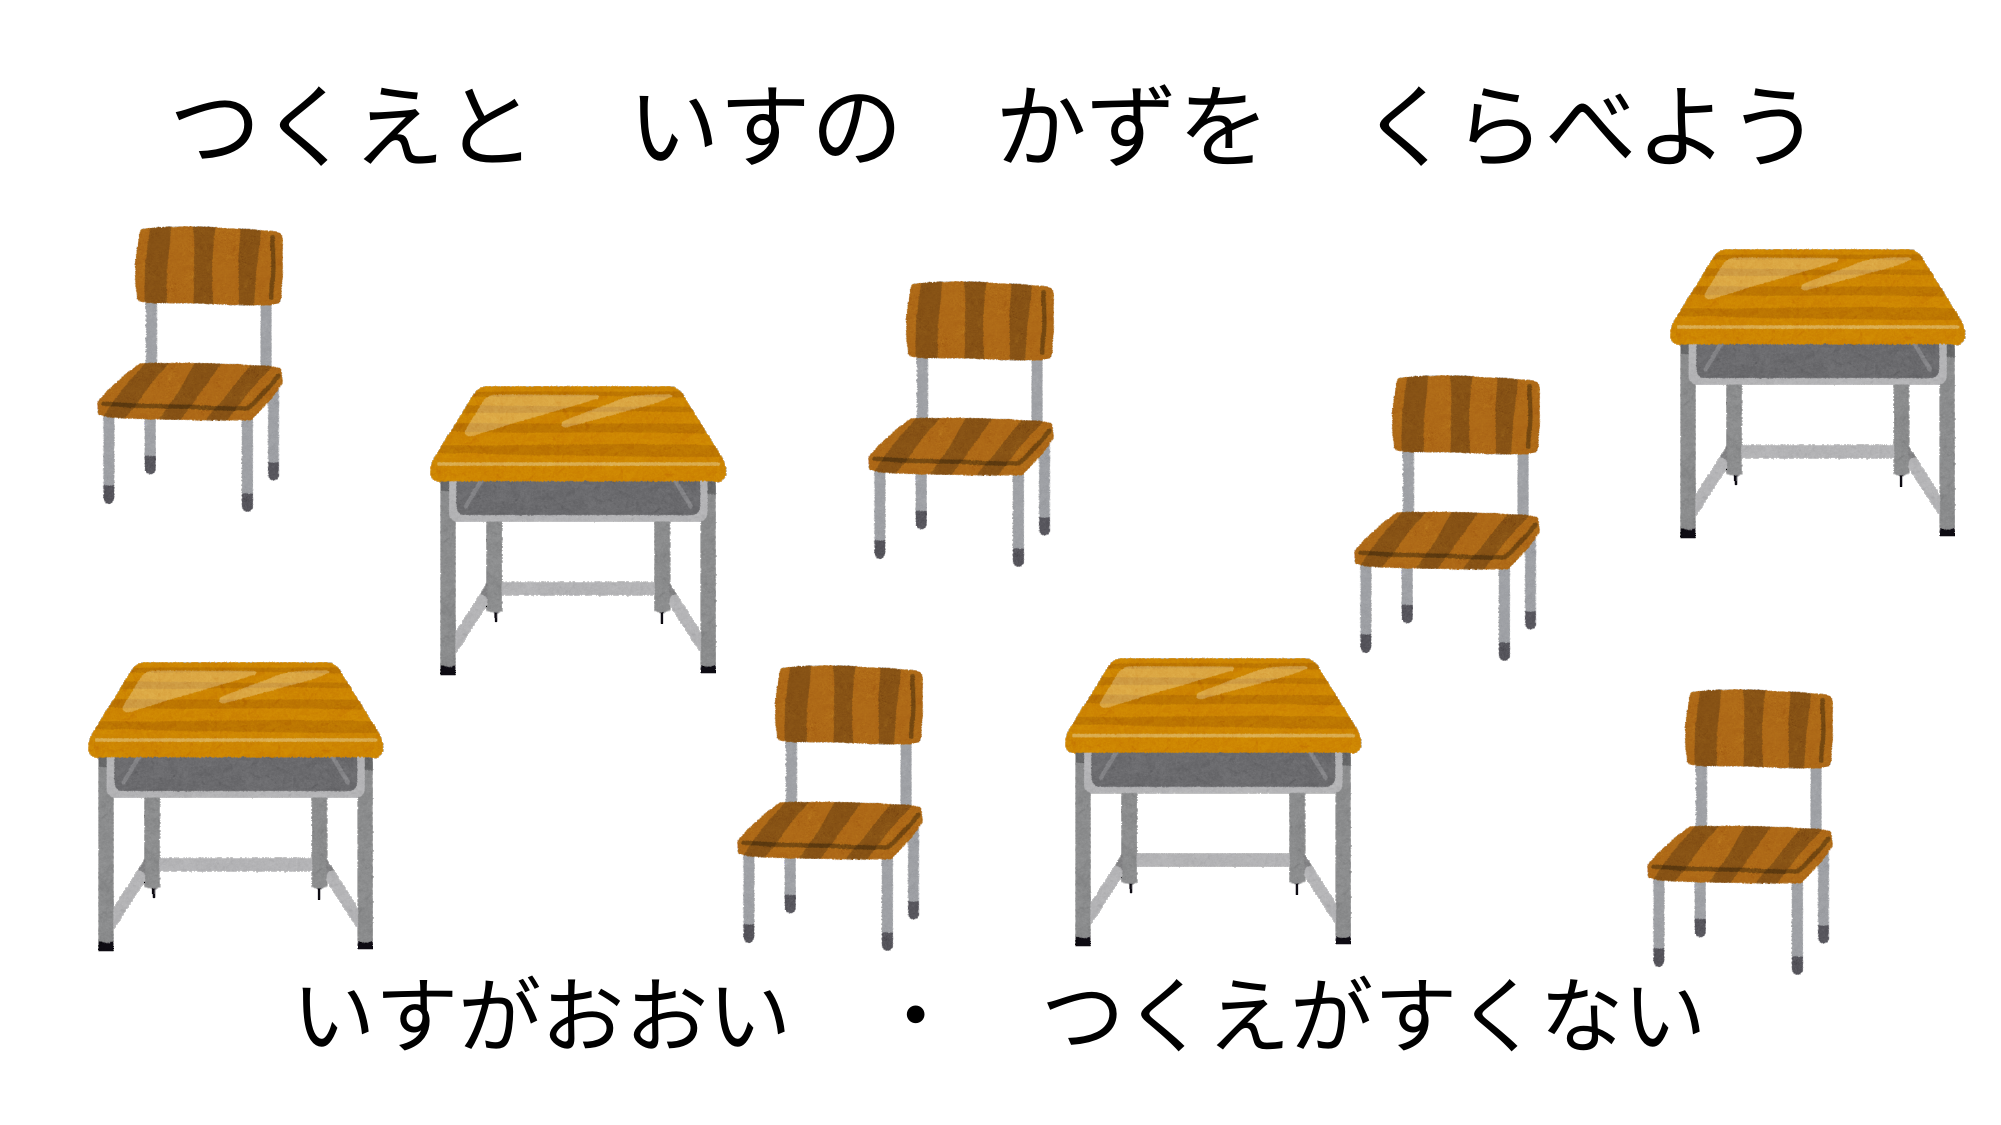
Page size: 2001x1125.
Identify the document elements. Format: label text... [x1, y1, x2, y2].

picture [1030, 369, 1580, 965]
picture [1635, 170, 2000, 557]
picture [1622, 683, 1873, 979]
picture [72, 220, 323, 516]
text_box いすがおおい ・ つくえがすくない [137, 939, 1863, 1099]
title つくえと いすの かずを くらべよう [133, 22, 1859, 240]
picture [843, 275, 1095, 571]
picture [53, 307, 963, 970]
